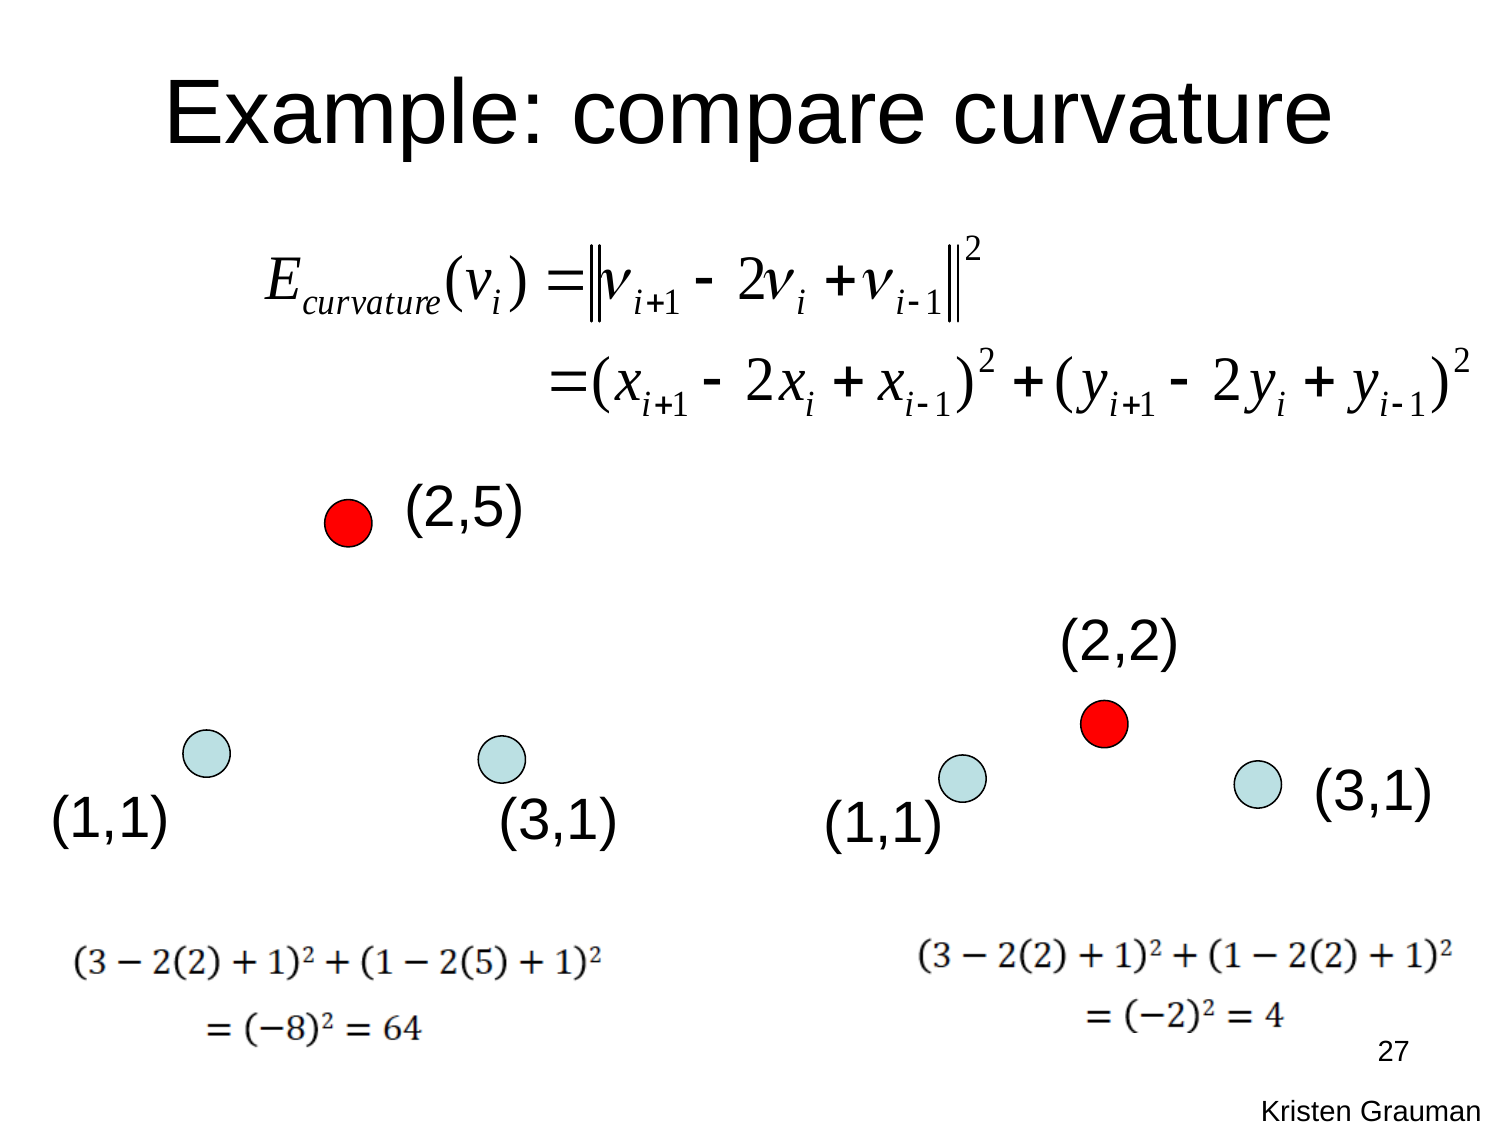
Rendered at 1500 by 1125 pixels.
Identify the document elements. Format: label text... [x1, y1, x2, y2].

text_box [1080, 700, 1128, 748]
text_box (3,1) [484, 773, 662, 859]
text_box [254, 219, 993, 337]
text_box (1,1) [35, 771, 213, 857]
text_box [536, 332, 1483, 524]
text_box (1,1) [808, 777, 987, 862]
text_box [182, 729, 231, 777]
text_box (2,2) [1045, 594, 1223, 679]
text_box [478, 735, 526, 775]
text_box Kristen Grauman [1246, 1084, 1500, 1125]
text_box (2,5) [389, 461, 567, 546]
title Example: compare curvature [74, 12, 1426, 201]
text_box (3,1) [1299, 744, 1477, 830]
picture [46, 928, 615, 1053]
text_box [324, 499, 372, 547]
text_box [939, 754, 987, 777]
slide_number 27 [1074, 1041, 1426, 1103]
picture [903, 928, 1456, 1033]
text_box [1234, 760, 1282, 809]
